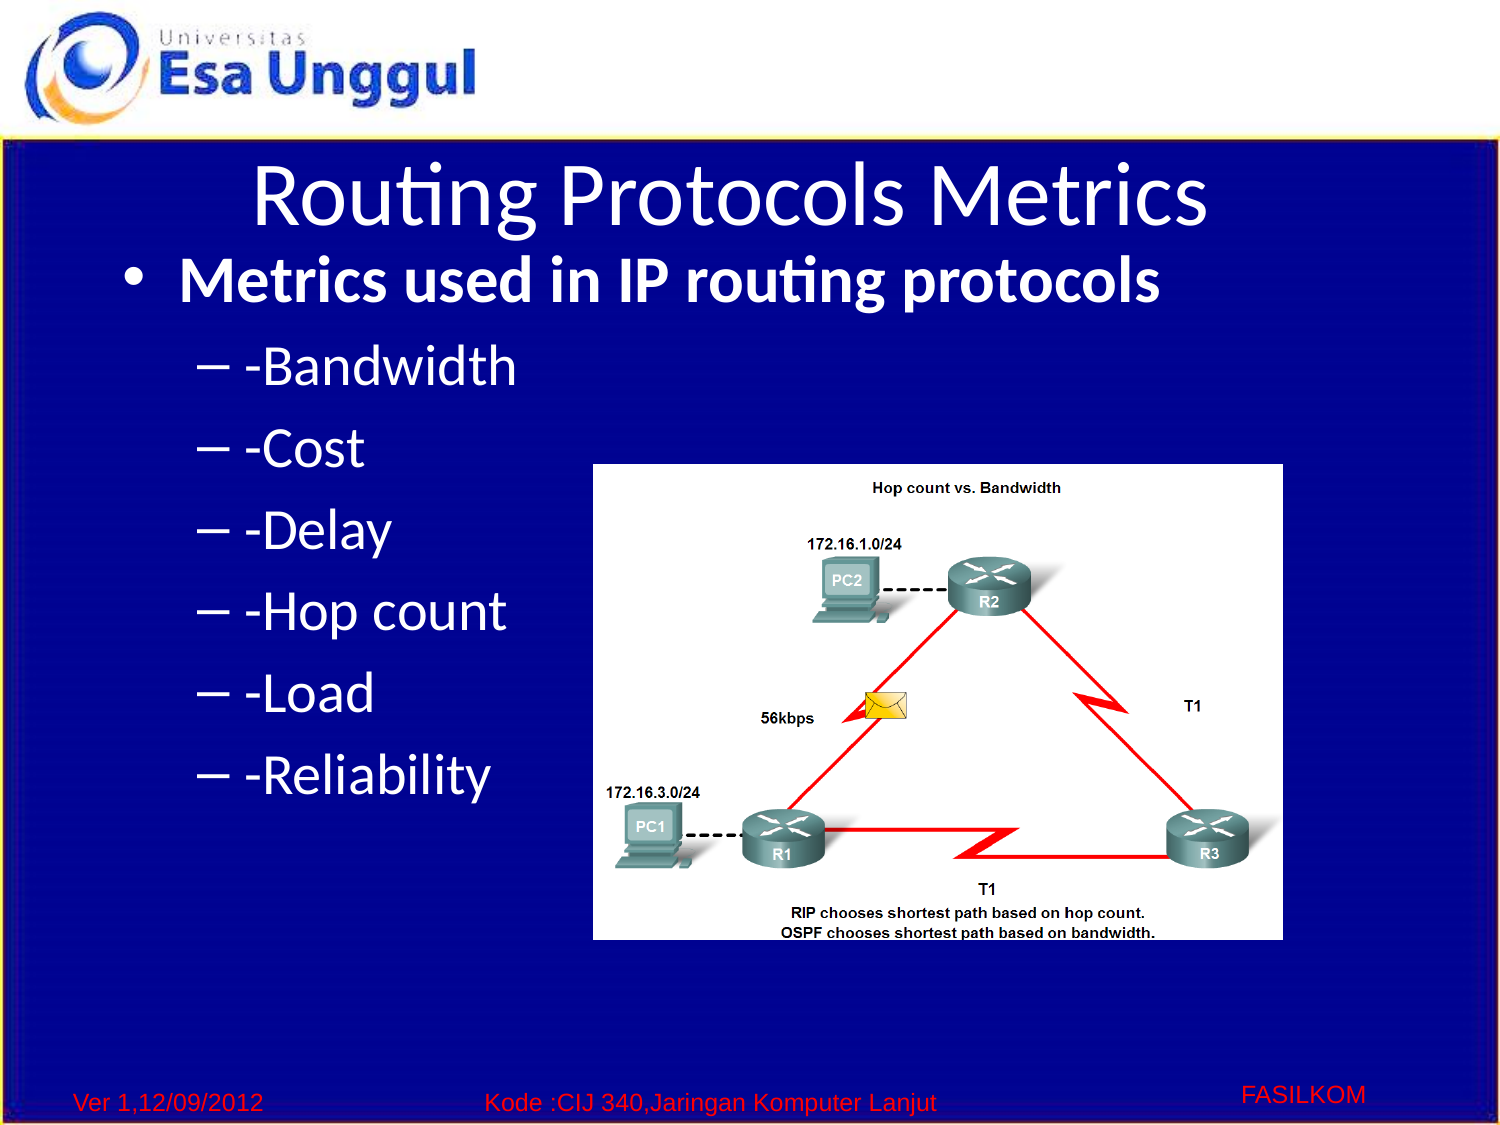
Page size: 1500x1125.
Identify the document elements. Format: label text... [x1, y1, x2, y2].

title Routing Protocols Metrics [55, 95, 1406, 283]
picture [0, 0, 1500, 1125]
list Metrics used in IP routing protocols -Bandwidth -Cost -Delay -Hop count -Load -Reliability [107, 228, 1411, 1062]
